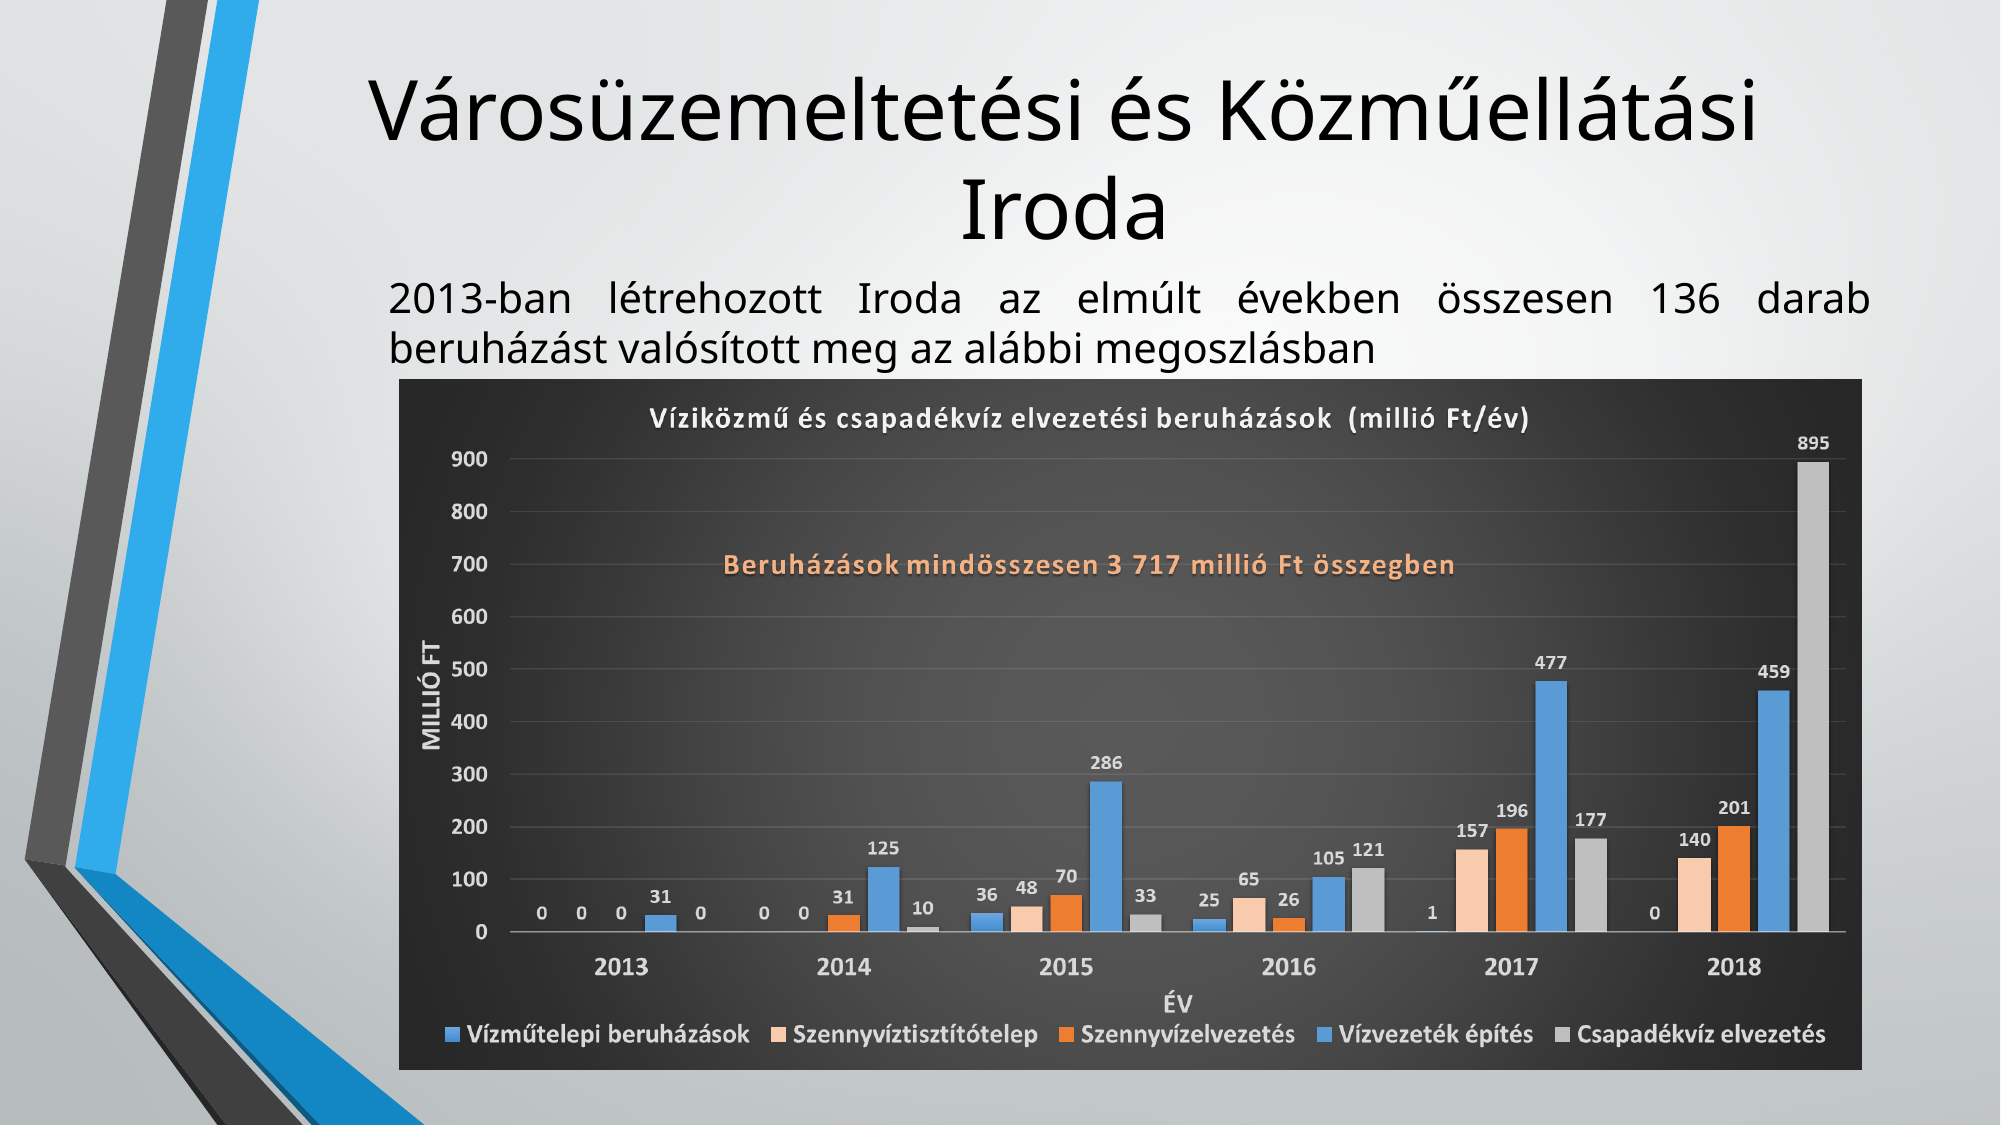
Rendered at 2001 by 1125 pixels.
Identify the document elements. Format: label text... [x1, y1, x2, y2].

list 2013-ban létrehozott Iroda az elmúlt években összesen 136 darab beruházást valósított meg az alábbi megoszlásban [373, 267, 1887, 380]
picture [398, 379, 1862, 1071]
title Városüzemeltetési és Közműellátási Iroda [243, 91, 1887, 222]
